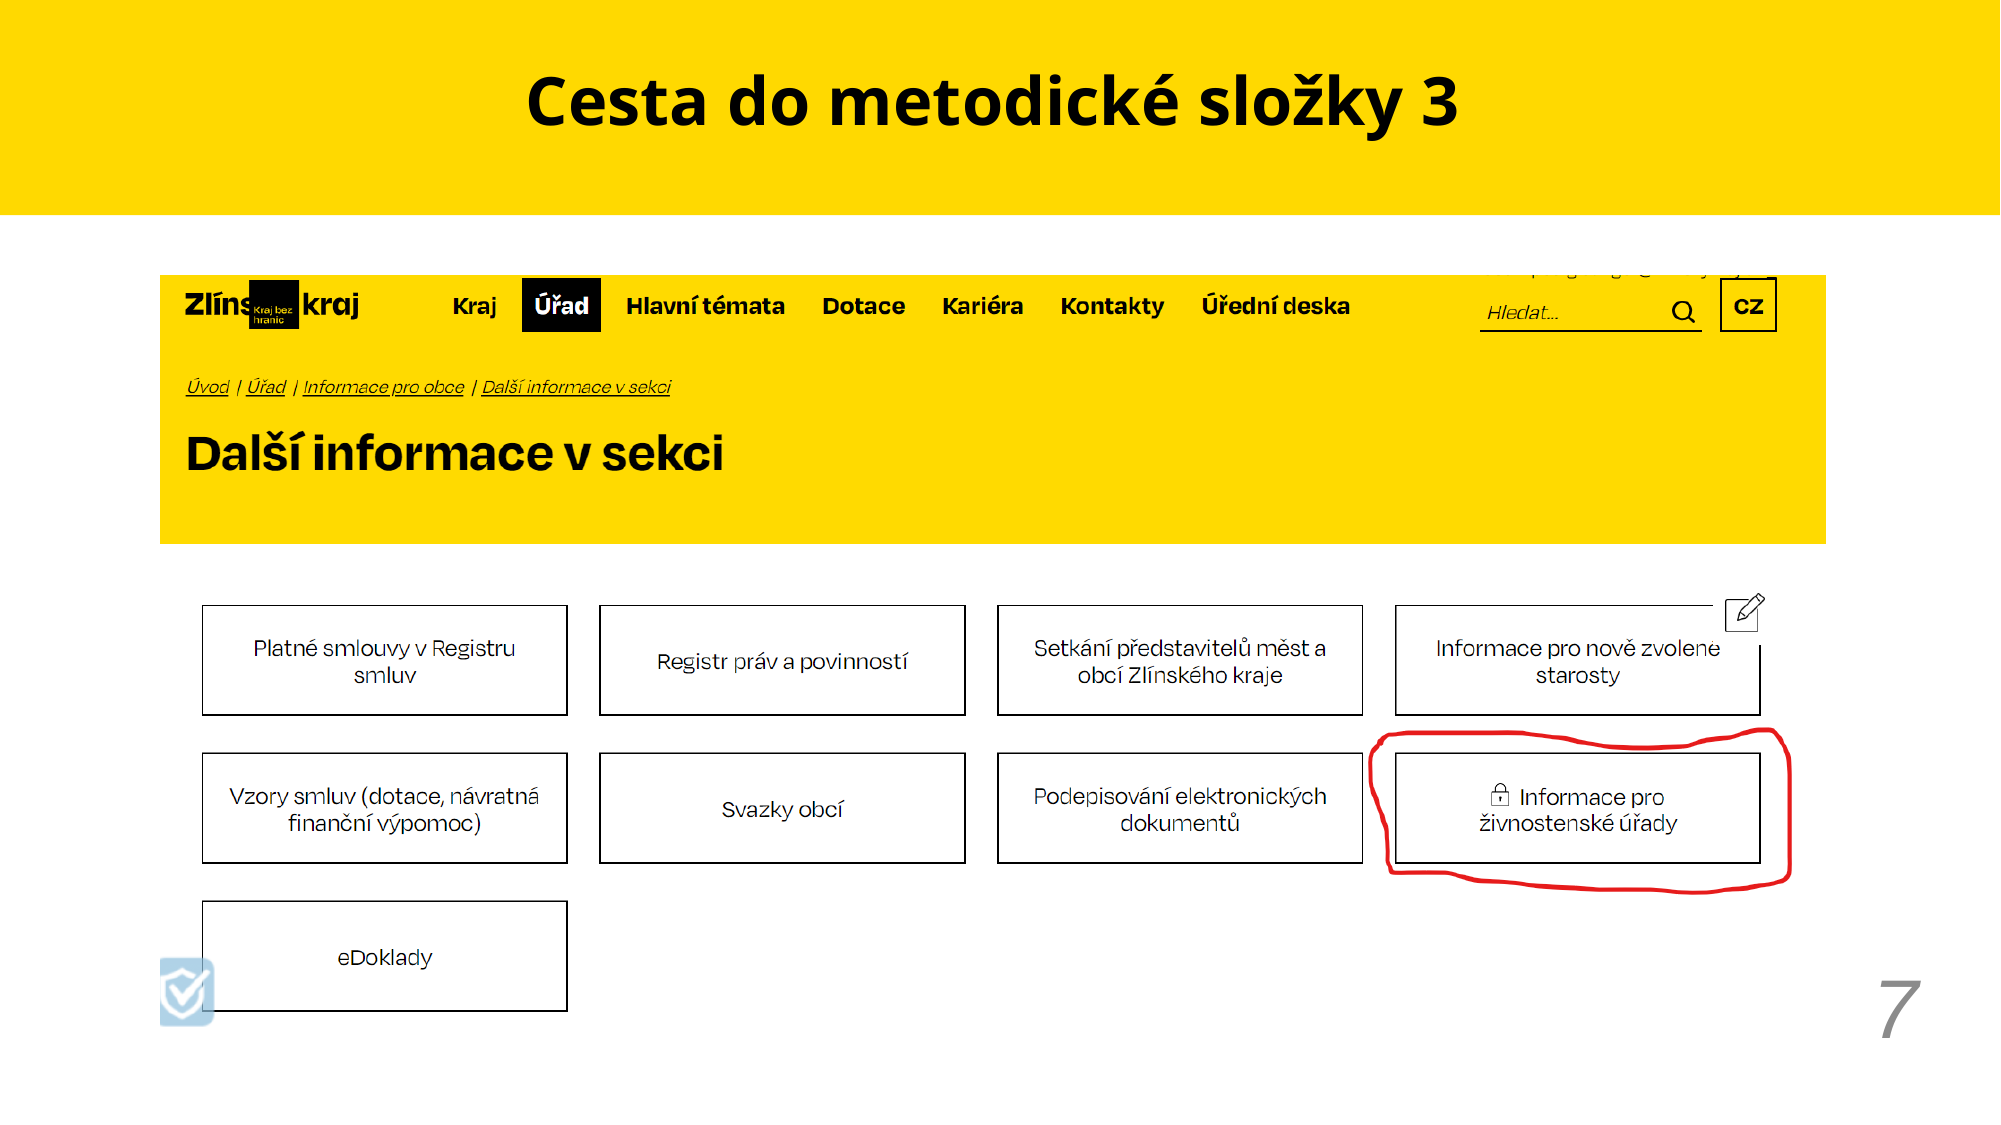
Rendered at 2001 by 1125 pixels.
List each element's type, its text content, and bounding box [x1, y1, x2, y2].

title Cesta do metodické složky 3 [69, 60, 1918, 214]
slide_number 7 [1483, 976, 1934, 1063]
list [160, 275, 1826, 1031]
